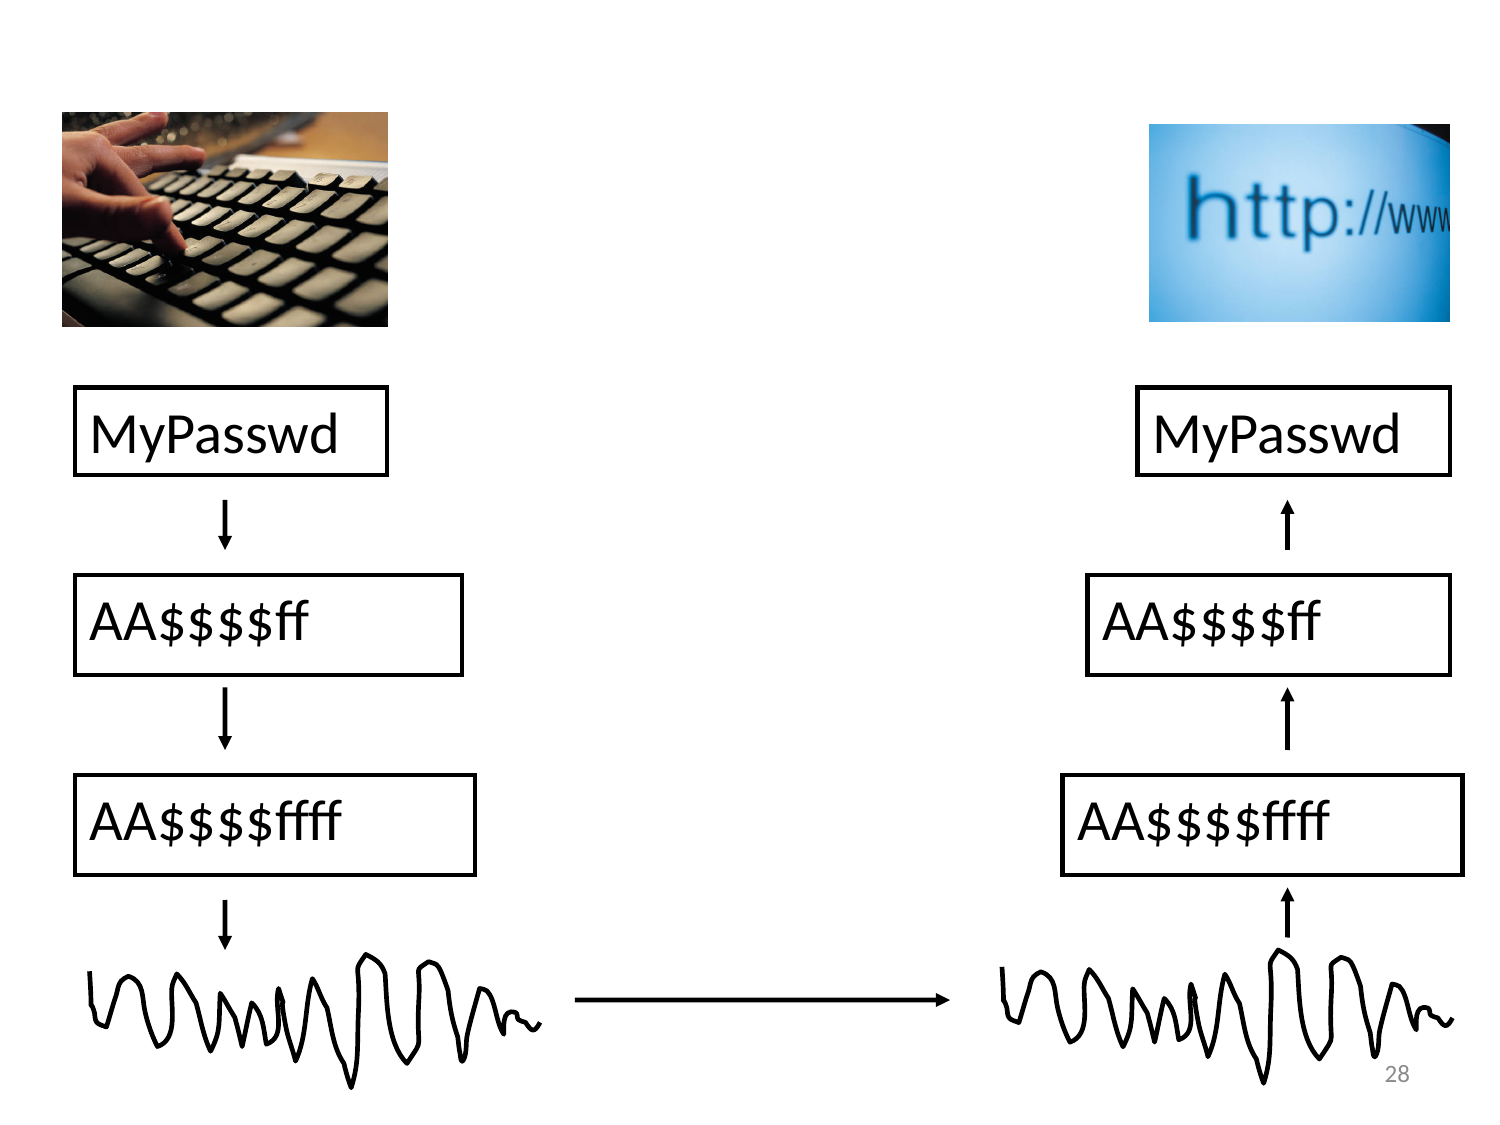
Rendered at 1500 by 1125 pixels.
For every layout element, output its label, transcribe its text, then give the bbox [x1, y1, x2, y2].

picture [62, 112, 388, 327]
text_box [574, 993, 950, 1007]
picture [1149, 124, 1451, 323]
text_box [1281, 687, 1294, 751]
text_box [89, 954, 541, 1088]
text_box [218, 499, 232, 550]
text_box MyPasswd [1137, 387, 1450, 475]
text_box AA$$$$ff [74, 575, 463, 675]
text_box AA$$$$ffff [1062, 774, 1463, 875]
text_box AA$$$$ffff [75, 774, 475, 875]
text_box [218, 899, 232, 950]
slide_number 28 [1074, 1042, 1425, 1103]
text_box [1281, 499, 1294, 550]
text_box AA$$$$ff [1087, 575, 1450, 675]
text_box [1281, 887, 1294, 938]
picture [1446, 218, 1451, 231]
text_box [218, 687, 232, 751]
text_box MyPasswd [74, 387, 388, 475]
text_box [1001, 949, 1453, 1043]
